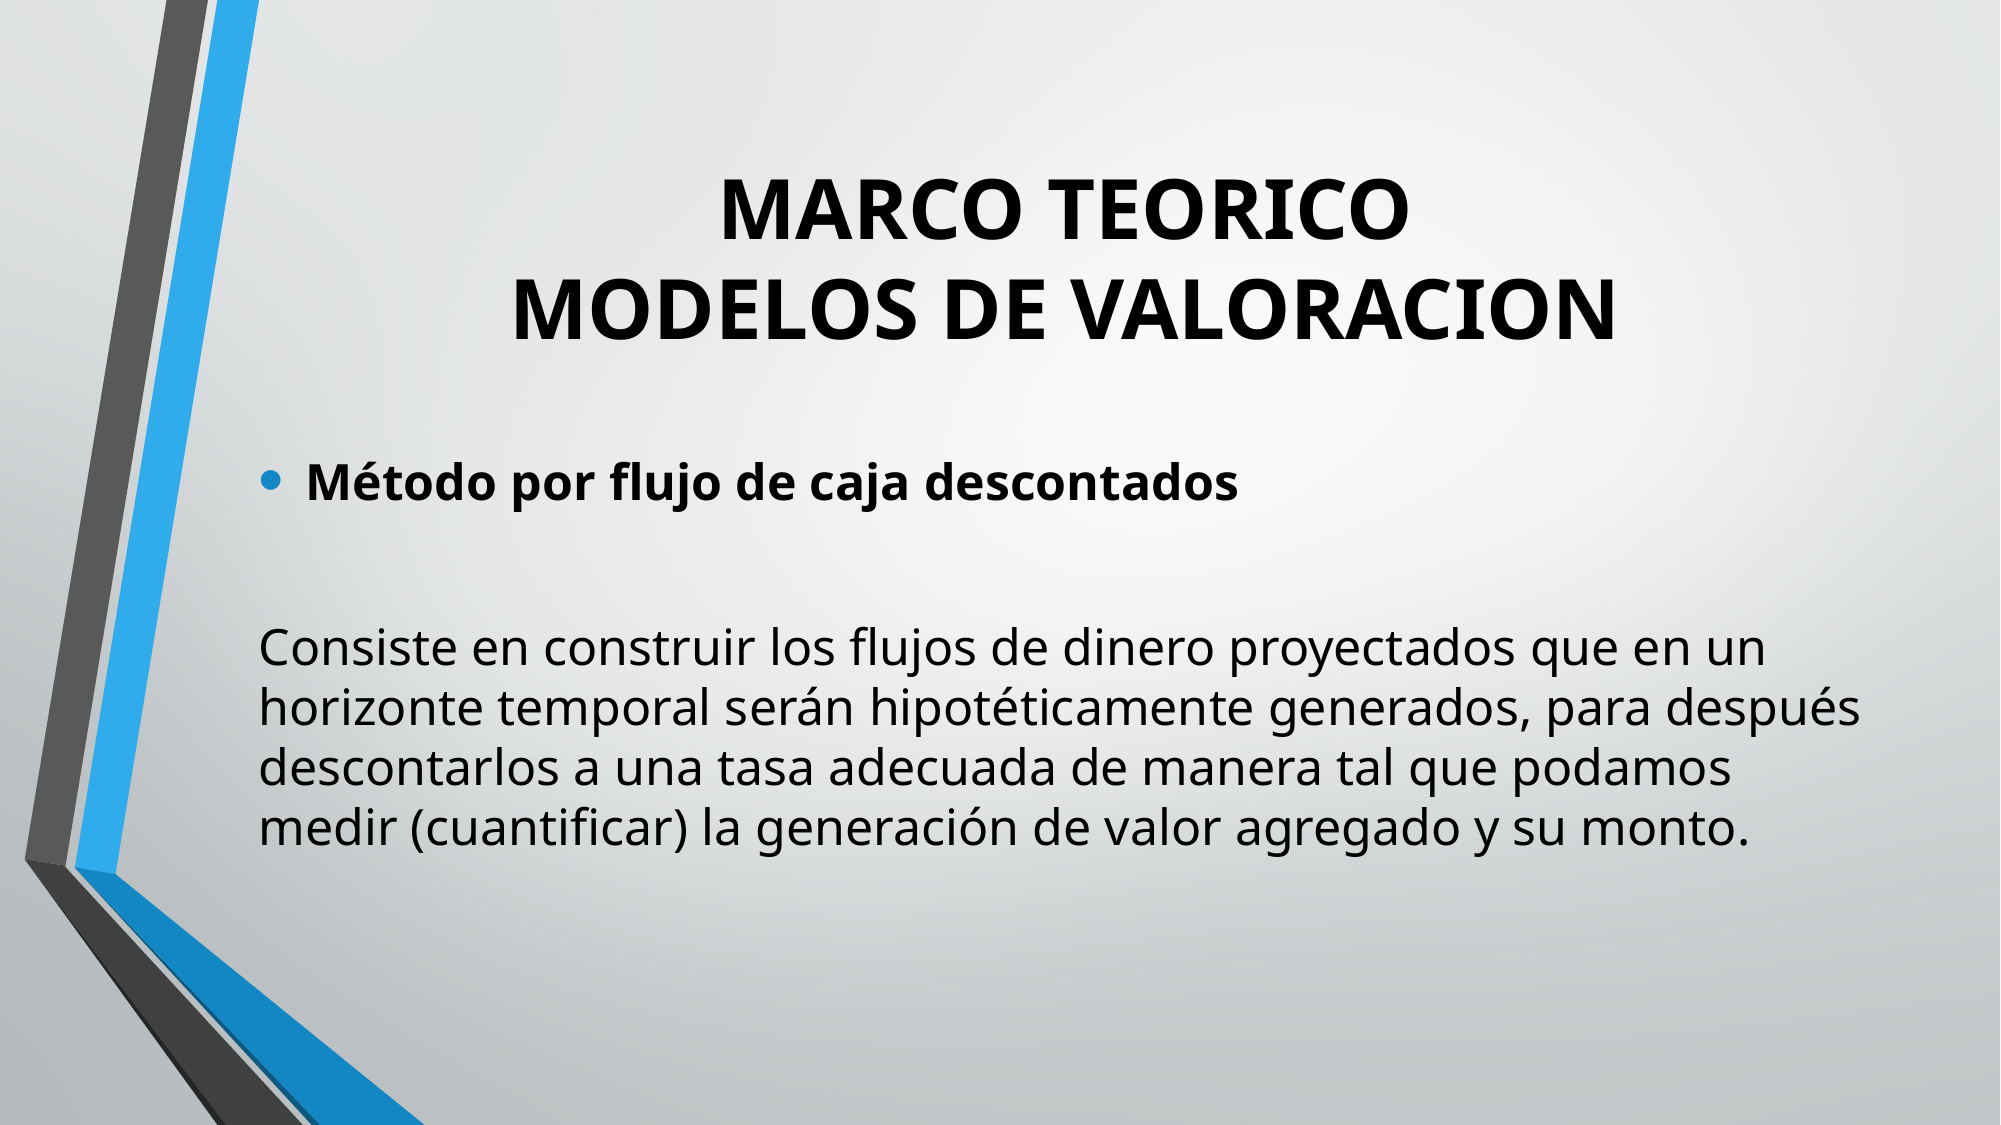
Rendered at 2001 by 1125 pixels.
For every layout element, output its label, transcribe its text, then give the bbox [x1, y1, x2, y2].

title MARCO TEORICO MODELOS DE VALORACION [243, 112, 1887, 400]
list Método por flujo de caja descontados Consiste en construir los flujos de dinero proyectados que en un horizonte temporal serán hipotéticamente generados, para después descontarlos a una tasa adecuada de manera tal que podamos medir (cuantificar) la generación de valor agregado y su monto. [243, 437, 1887, 950]
